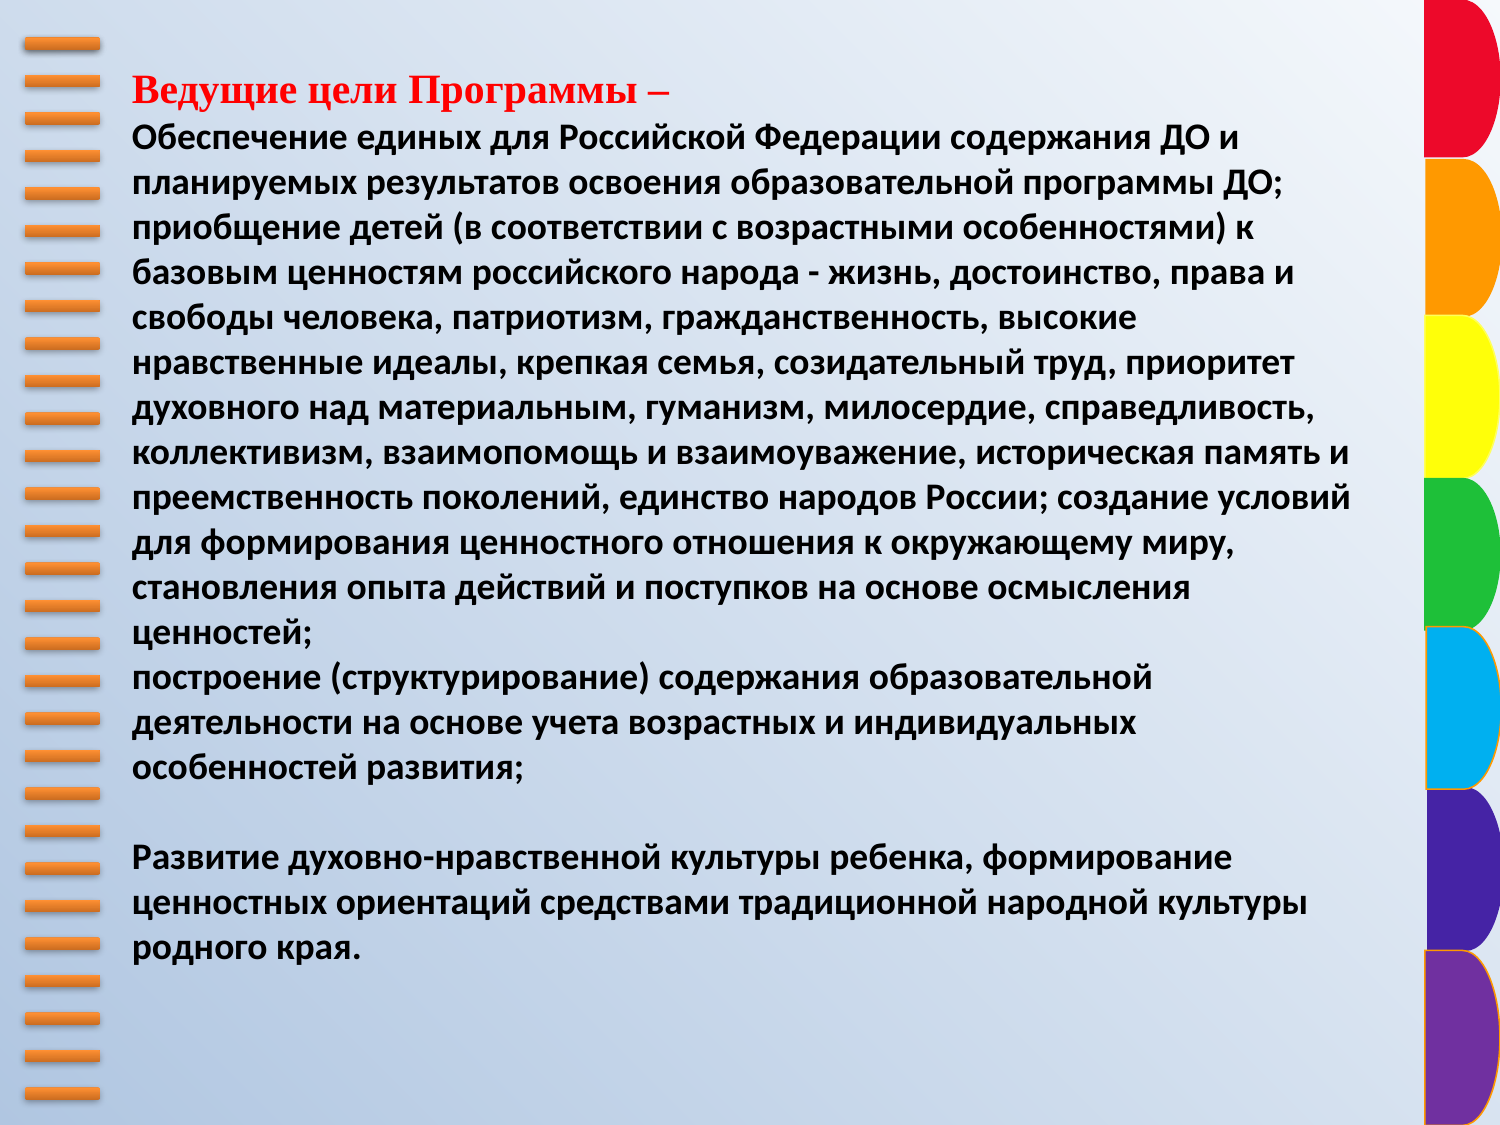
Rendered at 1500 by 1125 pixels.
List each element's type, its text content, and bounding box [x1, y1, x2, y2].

text_box [1426, 626, 1500, 790]
text_box [1424, 950, 1500, 1125]
text_box [1424, 315, 1500, 478]
text_box Ведущие цели Программы – Обеспечение единых для Российской Федерации содержания ДО и планируемых результатов освоения образовательной программы ДО; приобщение детей (в соответствии с возрастными особенностями) к базовым ценностям российского народа - жизнь, достоинство, права и свободы человека, патриотизм, гражданственность, высокие нравственные идеалы, крепкая семья, созидательный труд, приоритет духовного над материальным, гуманизм, милосердие, справедливость, коллективизм, взаимопомощь и взаимоуважение, историческая память и преемственность поколений, единство народов России; создание условий для формирования ценностного отношения к окружающему миру, становления опыта действий и поступков на основе осмысления ценностей; построение (структурирование) содержания образовательной деятельности на основе учета возрастных и индивидуальных особенностей развития; Развитие духовно-нравственной культуры ребенка, формирование ценностных ориентаций средствами традиционной народной культуры родного края. [117, 54, 1383, 1020]
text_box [24, 37, 101, 1101]
text_box [1426, 159, 1500, 316]
text_box [1428, 788, 1500, 951]
text_box [1424, 0, 1500, 157]
text_box [1424, 478, 1500, 630]
